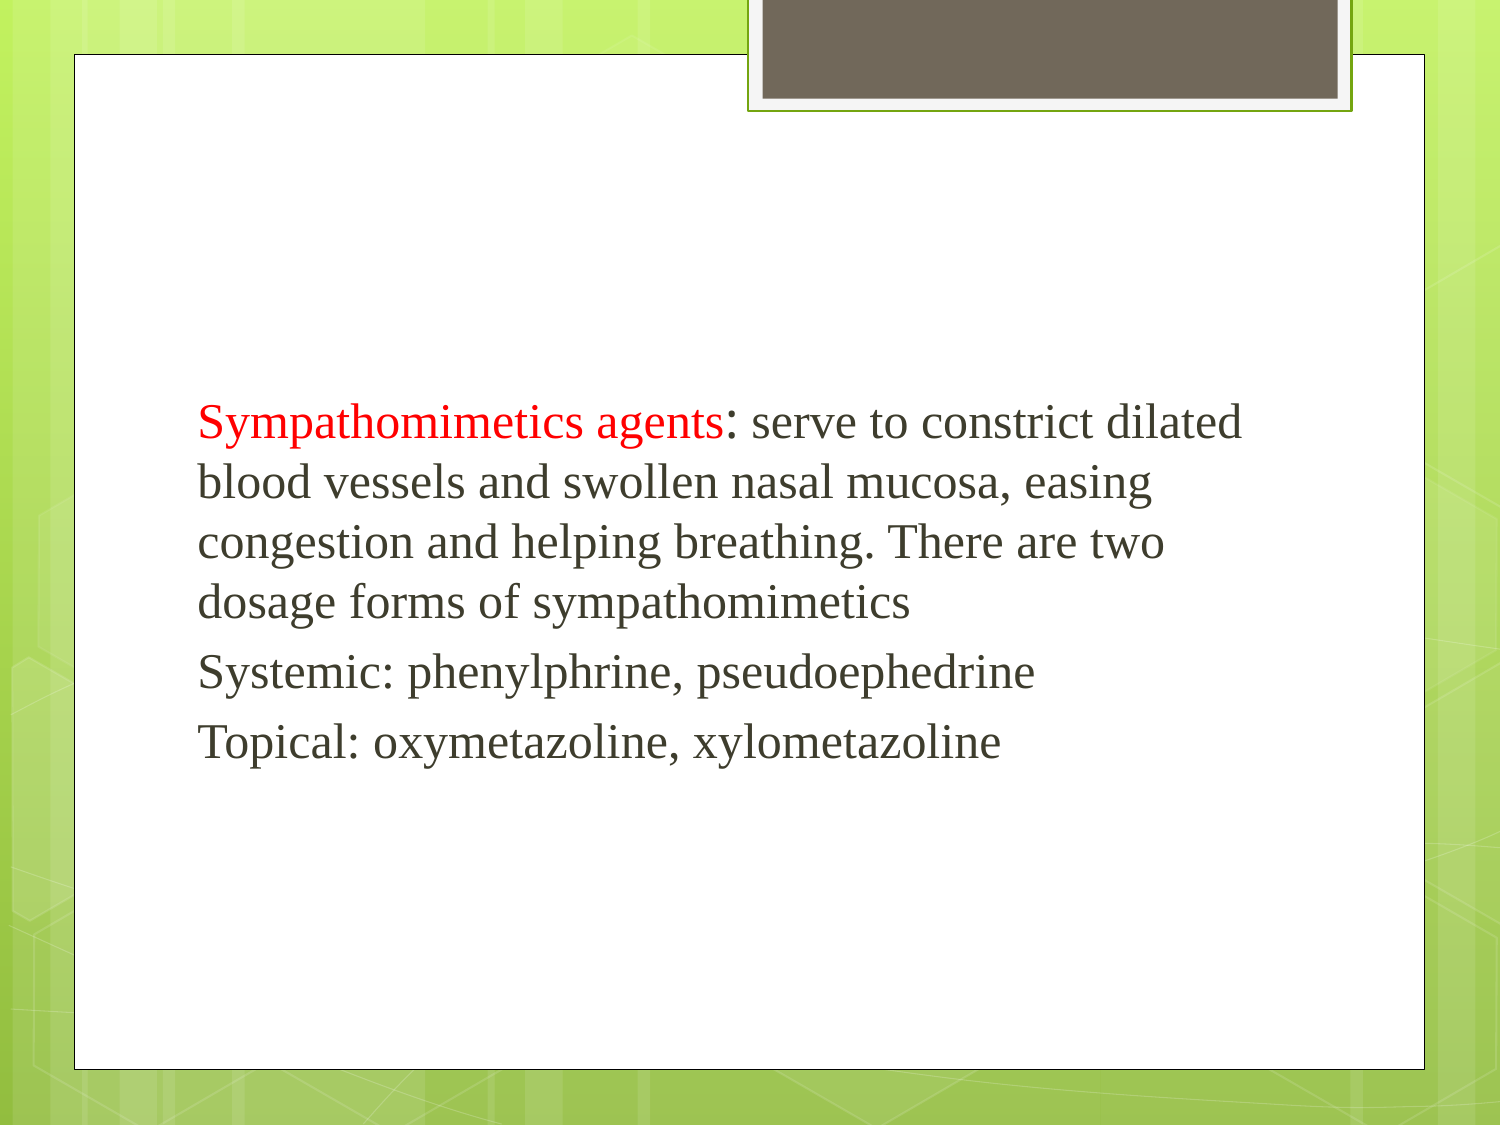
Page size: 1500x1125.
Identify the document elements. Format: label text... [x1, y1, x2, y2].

list Sympathomimetics agents: serve to constrict dilated blood vessels and swollen nasal mucosa, easing congestion and helping breathing. There are two dosage forms of sympathomimetics Systemic: phenylphrine, pseudoephedrine Topical: oxymetazoline, xylometazoline [171, 381, 1283, 957]
